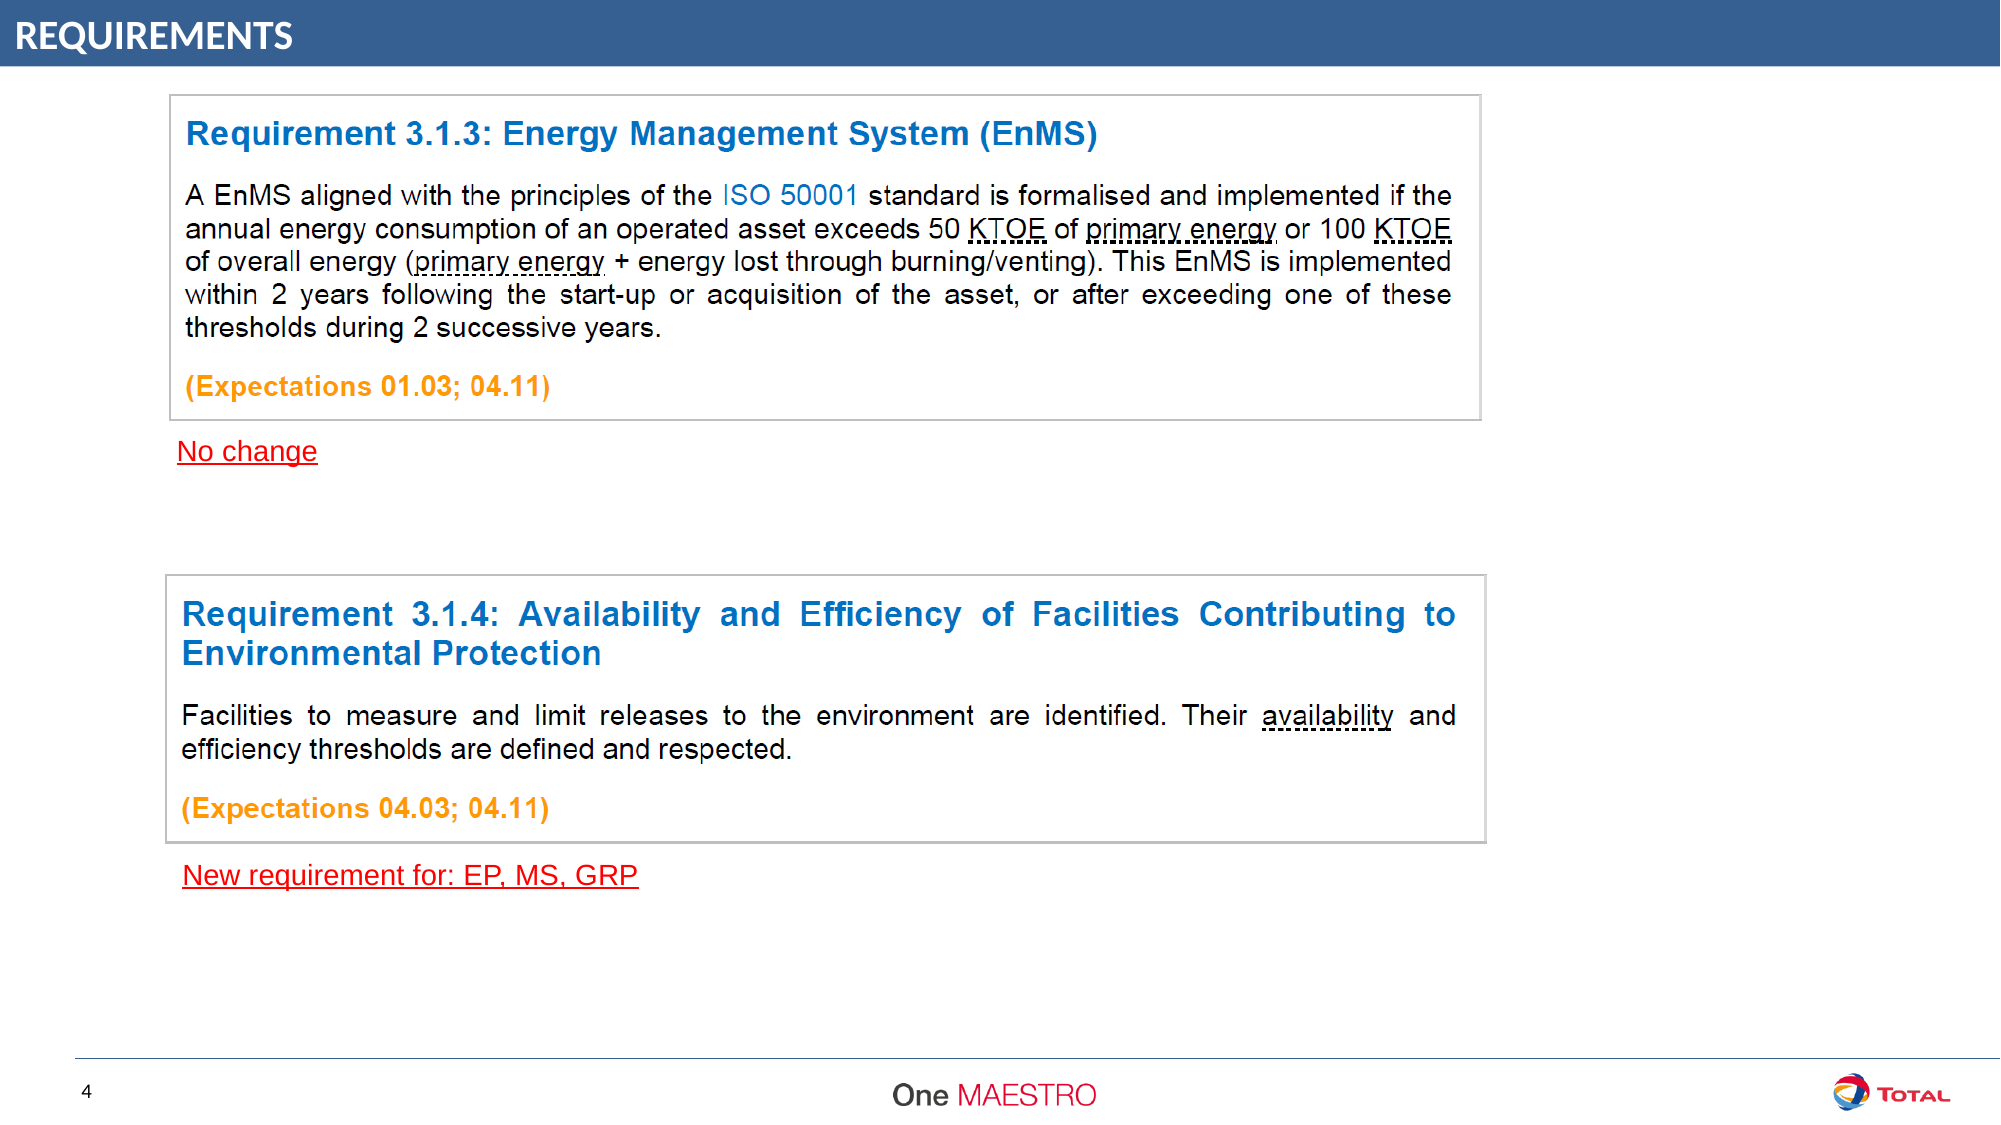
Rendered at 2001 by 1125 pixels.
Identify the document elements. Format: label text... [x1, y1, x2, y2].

picture [165, 89, 1484, 425]
list REQUIREMENTS [0, 0, 1036, 67]
picture [1826, 1065, 1957, 1118]
picture [160, 570, 1492, 850]
text_box No change [161, 425, 334, 475]
text_box New requirement for: EP, MS, GRP [167, 850, 655, 899]
picture [893, 1083, 1096, 1106]
